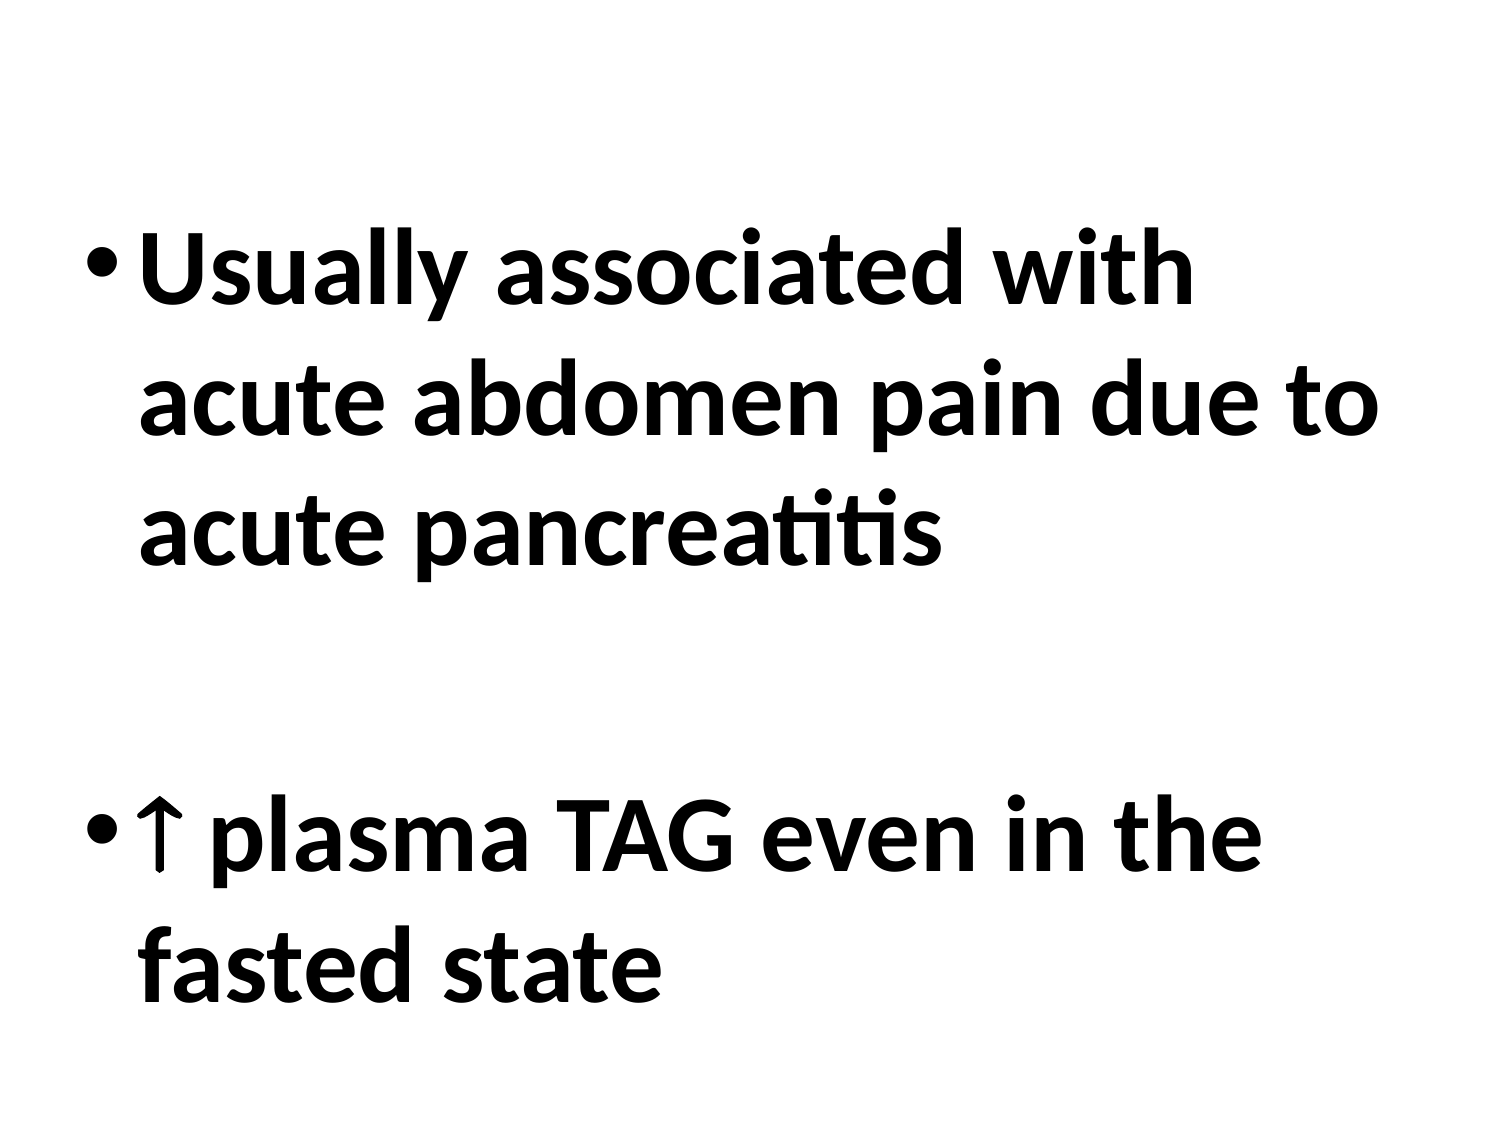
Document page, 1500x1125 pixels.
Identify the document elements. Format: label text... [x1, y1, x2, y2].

list Usually associated with acute abdomen pain due to acute pancreatitis  plasma TAG even in the fasted state [37, 187, 1425, 1038]
